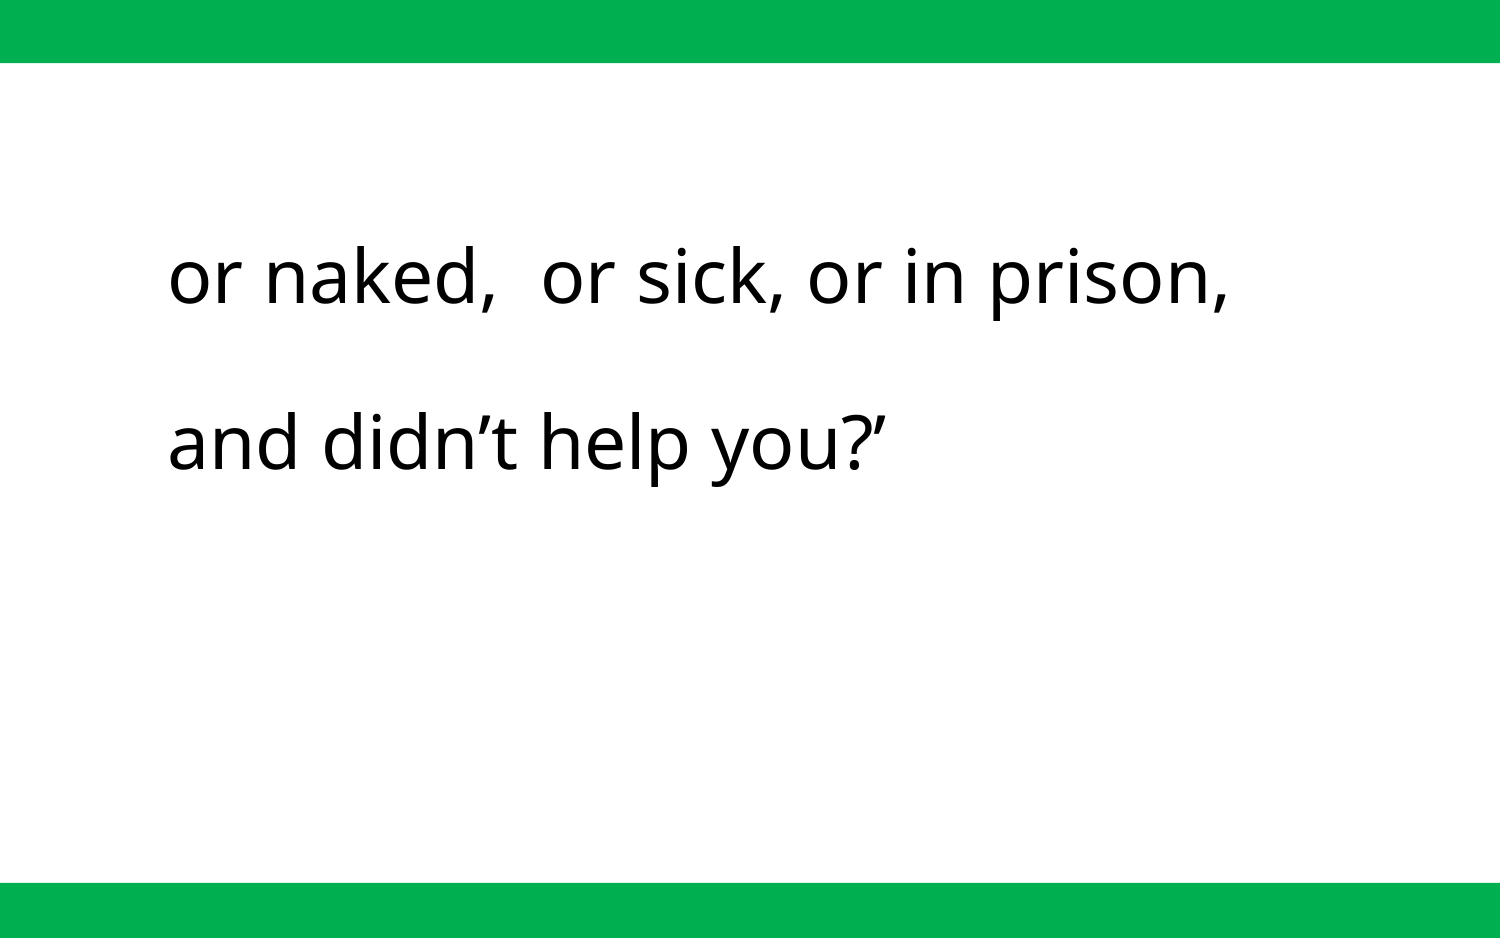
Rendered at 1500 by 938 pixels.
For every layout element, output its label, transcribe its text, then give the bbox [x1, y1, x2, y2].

text_box or in prison, [823, 221, 1247, 327]
text_box or naked, [152, 221, 525, 327]
text_box [0, 882, 1500, 938]
text_box or sick, [525, 221, 823, 327]
text_box [0, 0, 1500, 64]
text_box and didn’t help you?’ [152, 386, 1336, 492]
